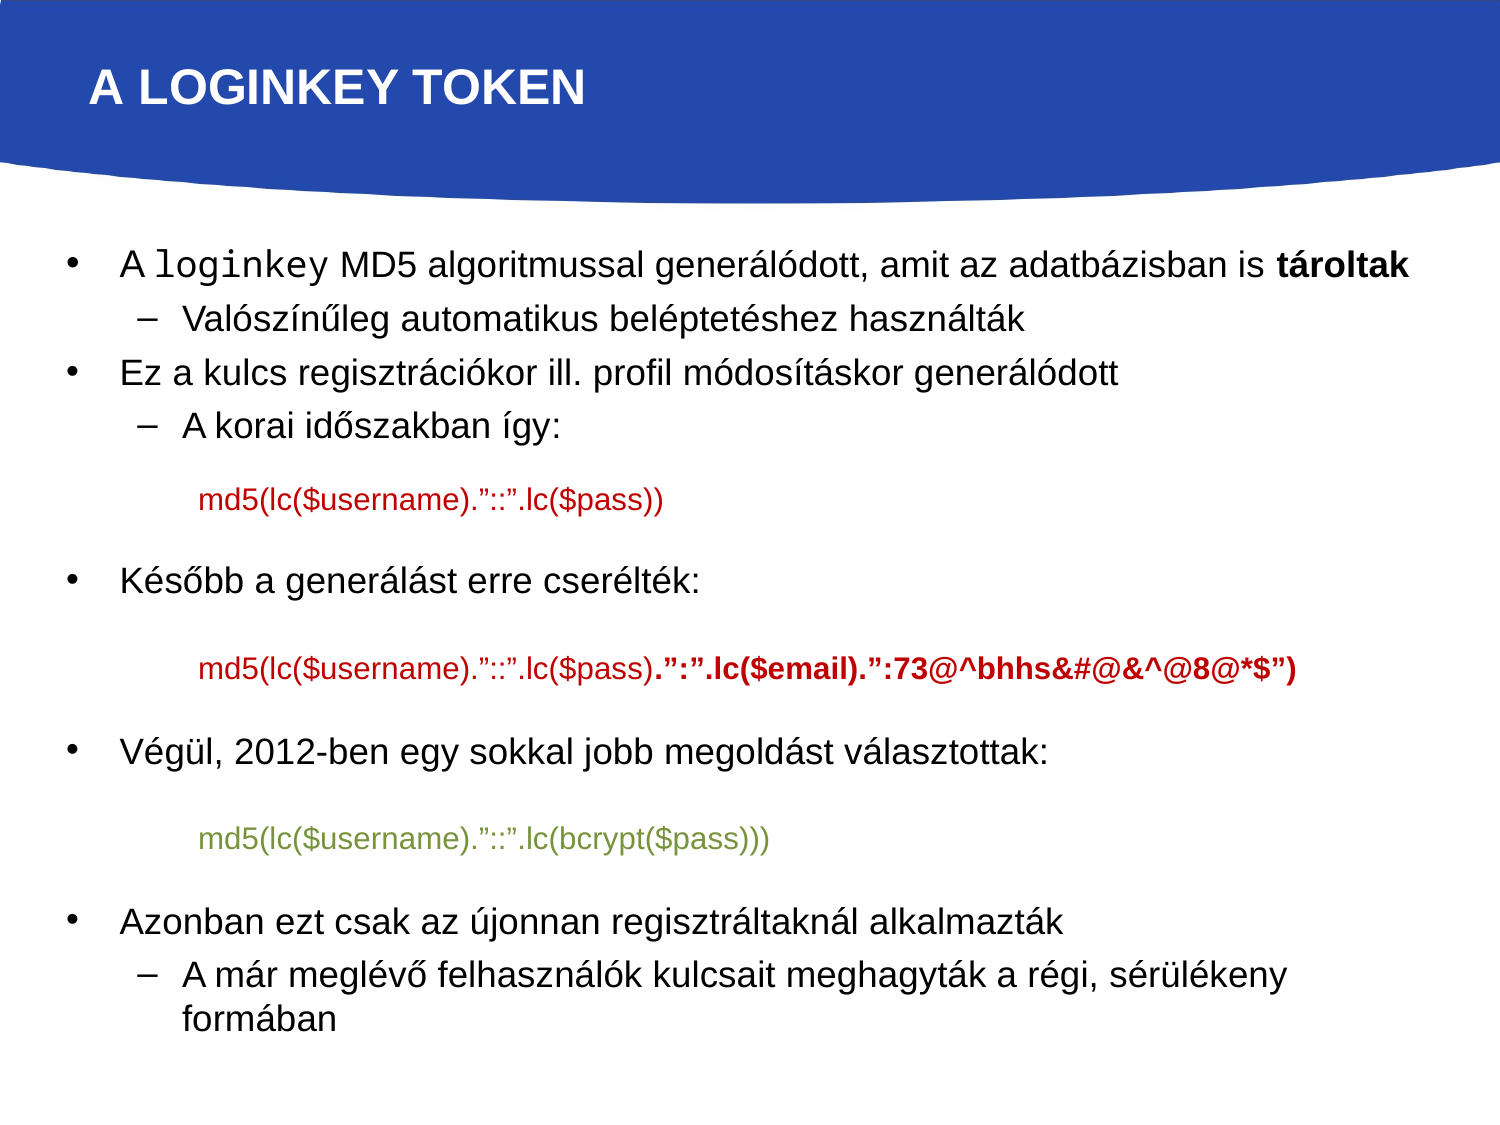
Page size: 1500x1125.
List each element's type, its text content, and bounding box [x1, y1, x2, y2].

picture [0, 0, 1500, 1125]
title A loginkey token [73, 7, 951, 161]
list A loginkey MD5 algoritmussal generálódott, amit az adatbázisban is tároltak Valószínűleg automatikus beléptetéshez használták Ez a kulcs regisztrációkor ill. profil módosításkor generálódott A korai időszakban így: md5(lc($username).”::”.lc($pass)) Később a generálást erre cserélték: md5(lc($username).”::”.lc($pass).”:”.lc($email).”:73@^bhhs&#@&^@8@*$”) Végül, 2012-ben egy sokkal jobb megoldást választottak: md5(lc($username).”::”.lc(bcrypt($pass))) Azonban ezt csak az újonnan regisztráltaknál alkalmazták A már meglévő felhasználók kulcsait meghagyták a régi, sérülékeny formában [51, 231, 1428, 1094]
